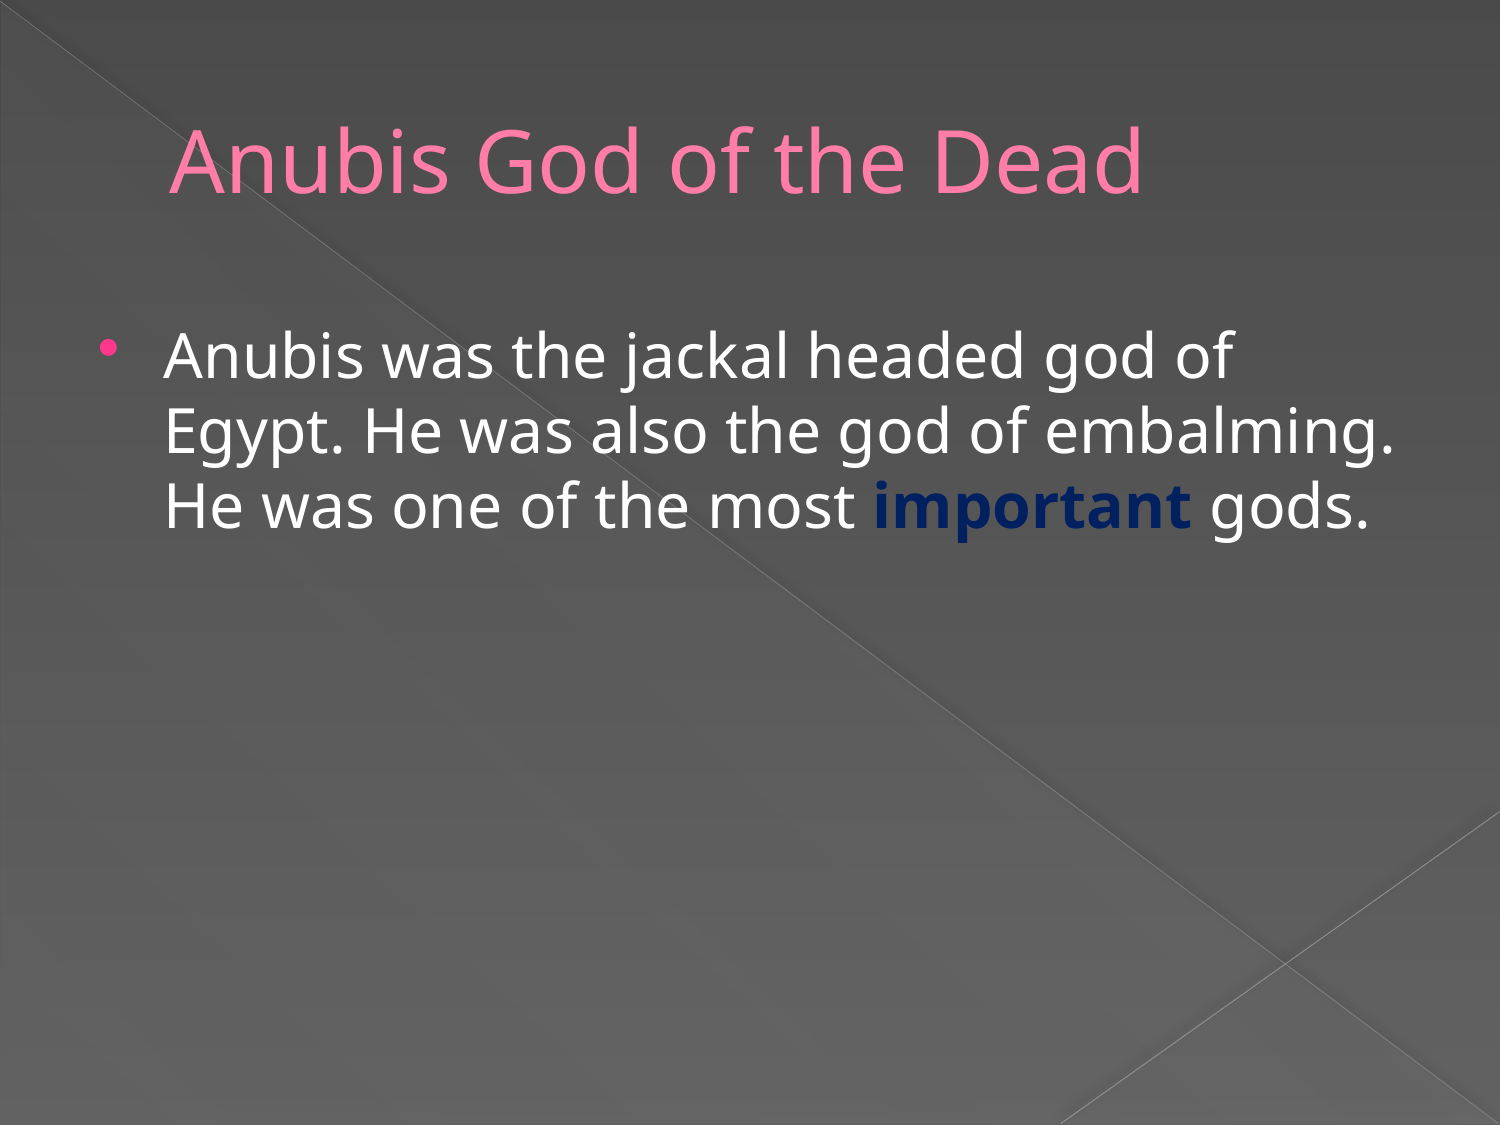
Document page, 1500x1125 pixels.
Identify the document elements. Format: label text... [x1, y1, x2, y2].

title Anubis God of the Dead [75, 43, 1425, 274]
list Anubis was the jackal headed god of Egypt. He was also the god of embalming. He was one of the most important gods. [75, 308, 1425, 1059]
